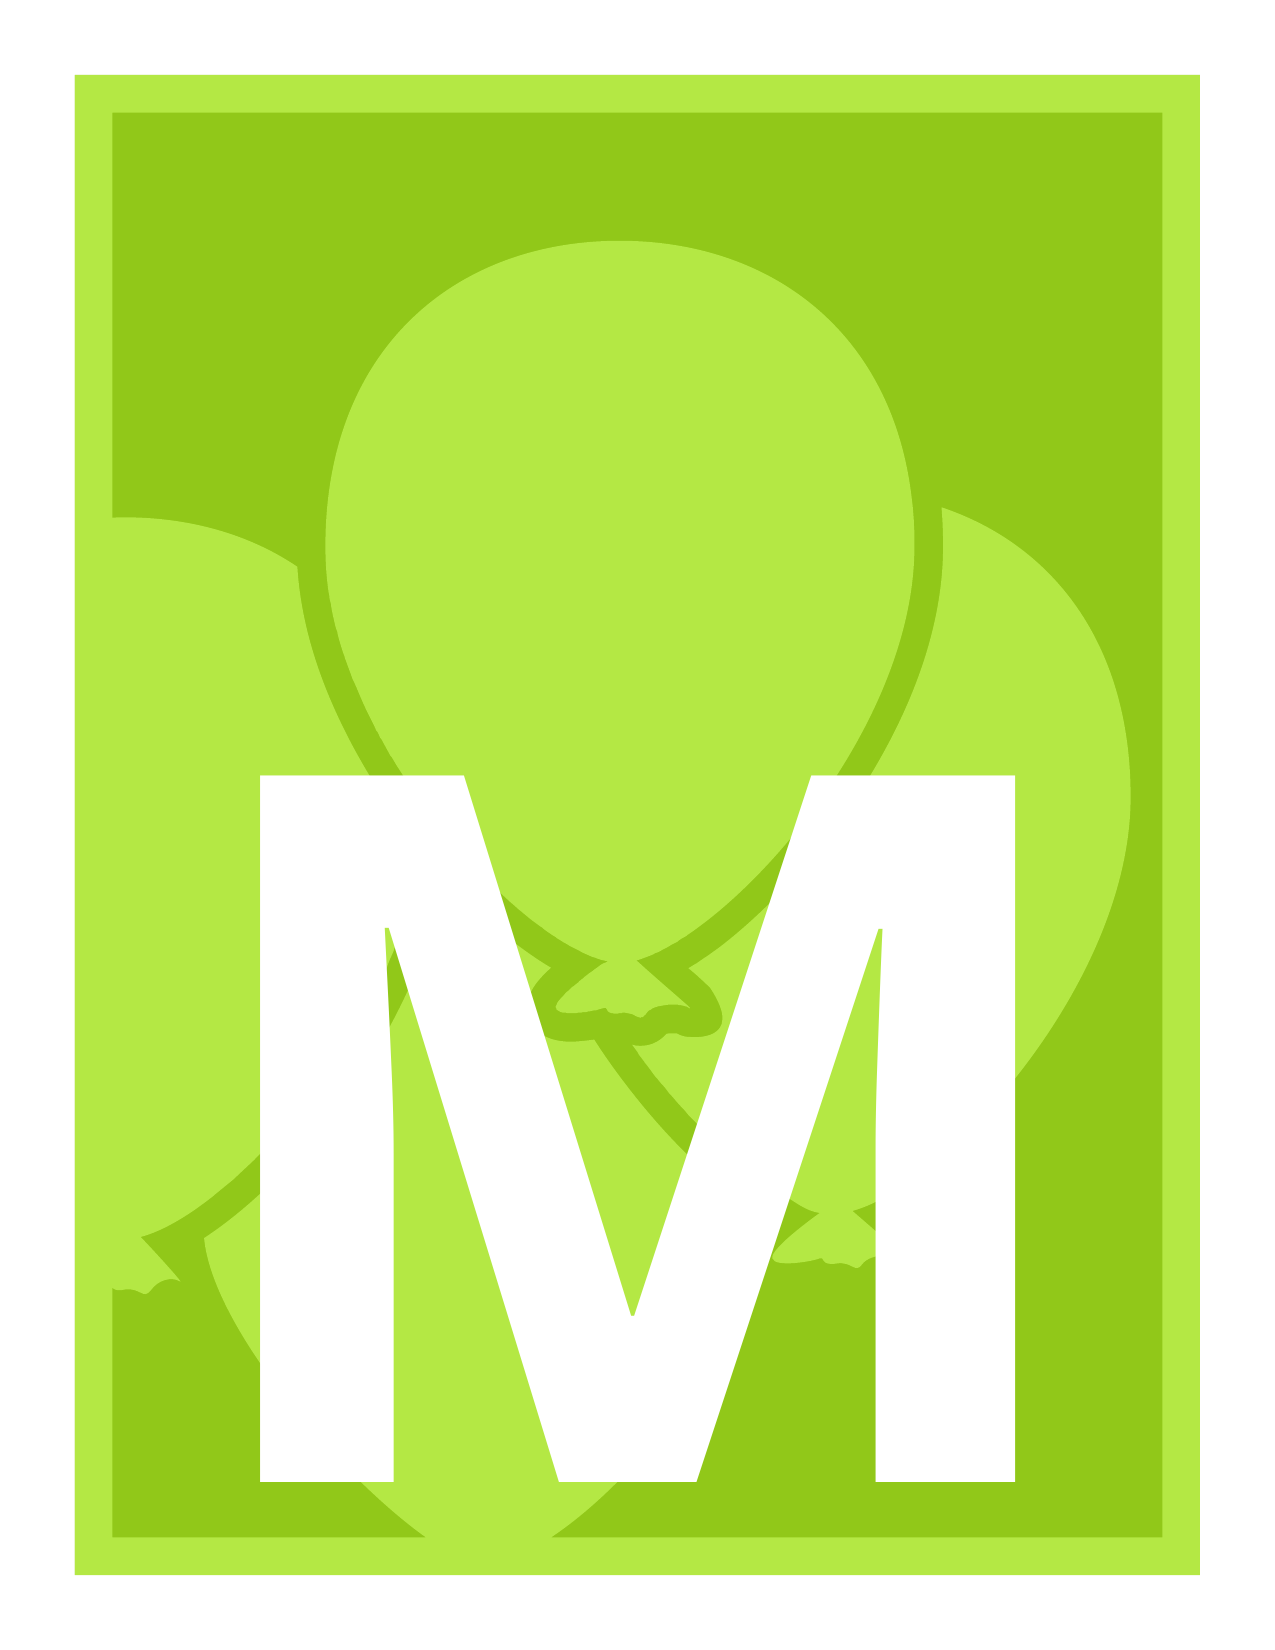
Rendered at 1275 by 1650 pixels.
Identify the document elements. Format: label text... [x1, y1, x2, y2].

title m [112, 564, 1163, 1609]
